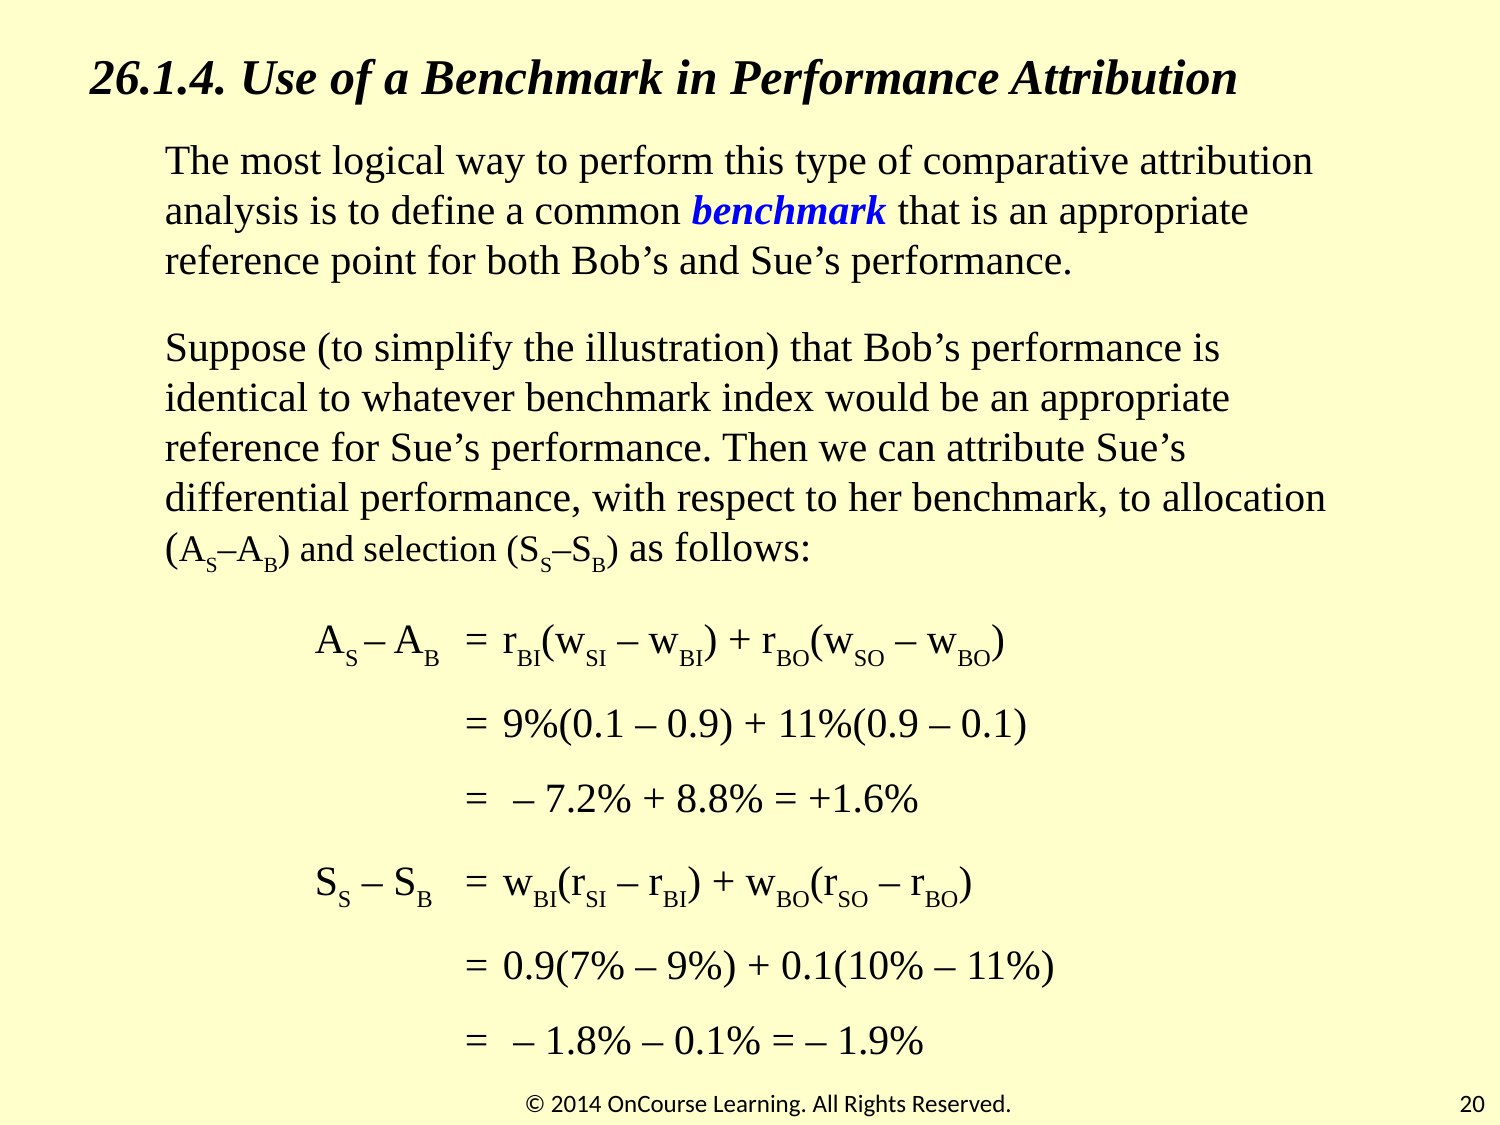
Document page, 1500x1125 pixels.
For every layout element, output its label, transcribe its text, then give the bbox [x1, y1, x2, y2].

text_box 26.1.4. Use of a Benchmark in Performance Attribution [75, 37, 1450, 113]
footer © 2014 OnCourse Learning. All Rights Reserved. [249, 1046, 1074, 1125]
text_box SS – SB = wBI(rSI – rBI) + wBO(rSO – rBO) = 0.9(7% – 9%) + 0.1(10% – 11%) = – 1.8% – 0.1% = – 1.9% [299, 829, 1200, 1070]
text_box AS – AB = rBI(wSI – wBI) + rBO(wSO – wBO) = 9%(0.1 – 0.9) + 11%(0.9 – 0.1) = – 7.2% + 8.8% = +1.6% [299, 575, 1200, 829]
slide_number 20 [1074, 1046, 1500, 1125]
text_box The most logical way to perform this type of comparative attribution analysis is to define a common benchmark that is an appropriate reference point for both Bob’s and Sue’s performance. [149, 125, 1350, 290]
text_box Suppose (to simplify the illustration) that Bob’s performance is identical to whatever benchmark index would be an appropriate reference for Sue’s performance. Then we can attribute Sue’s differential performance, with respect to her benchmark, to allocation (AS–AB) and selection (SS–SB) as follows: [149, 312, 1350, 585]
